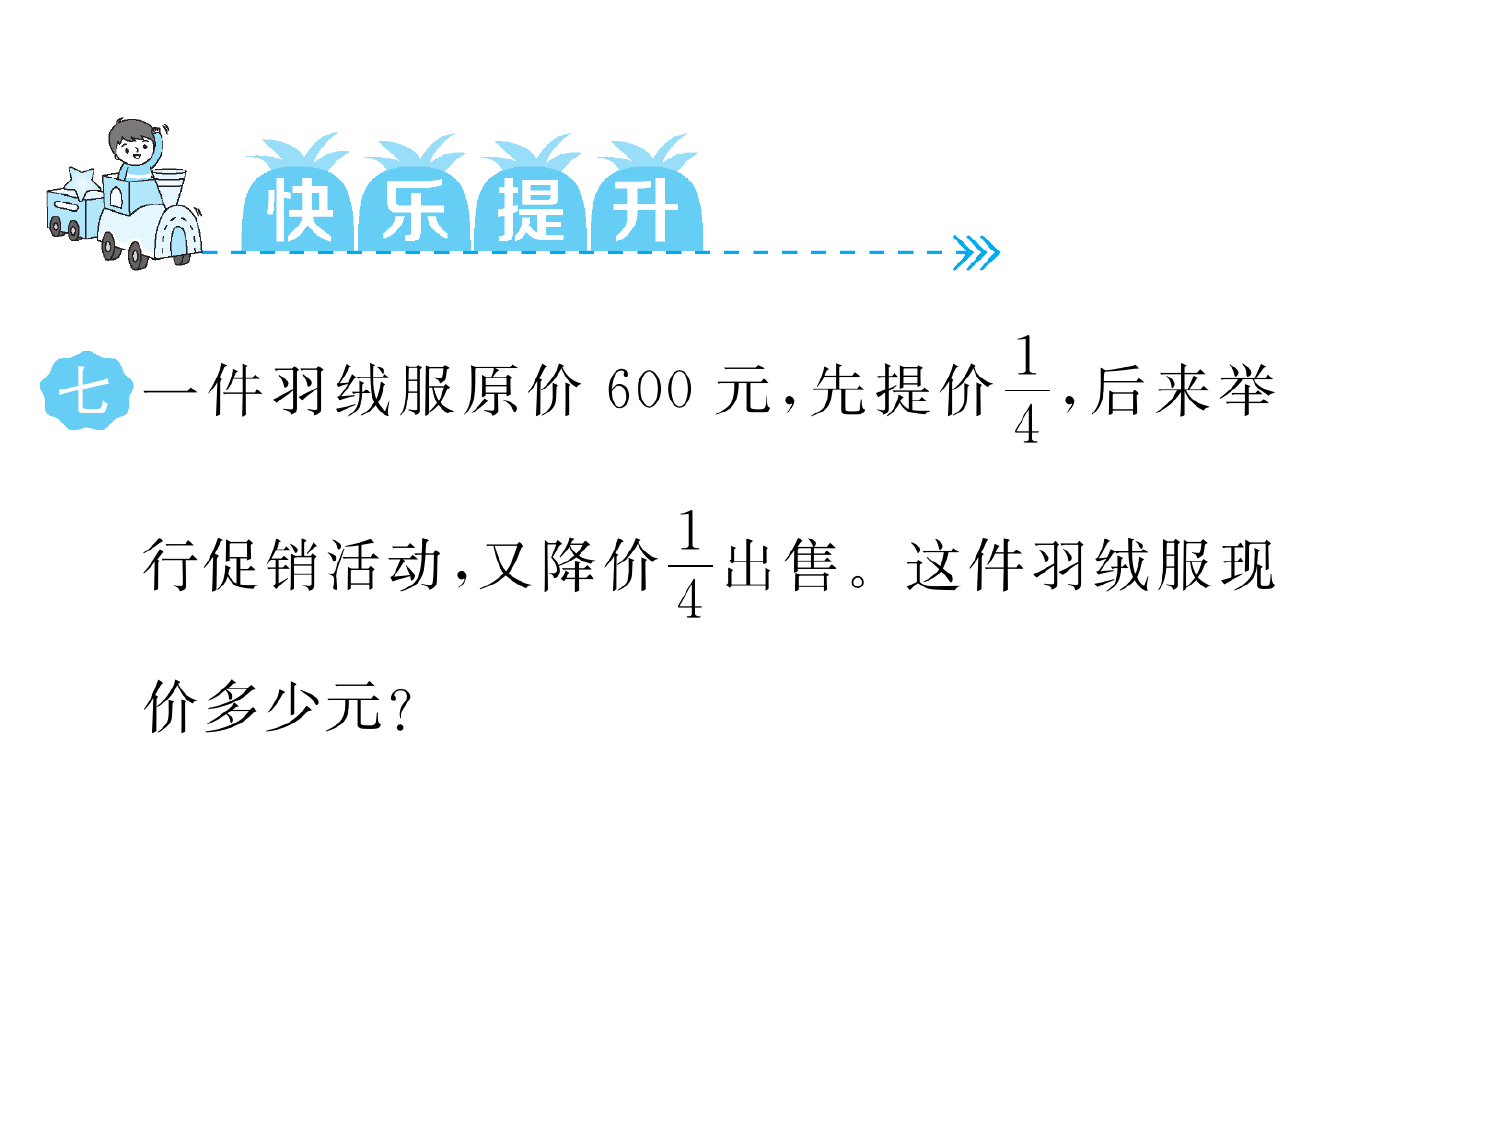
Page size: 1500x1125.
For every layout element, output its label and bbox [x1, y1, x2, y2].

picture [35, 101, 1301, 1046]
